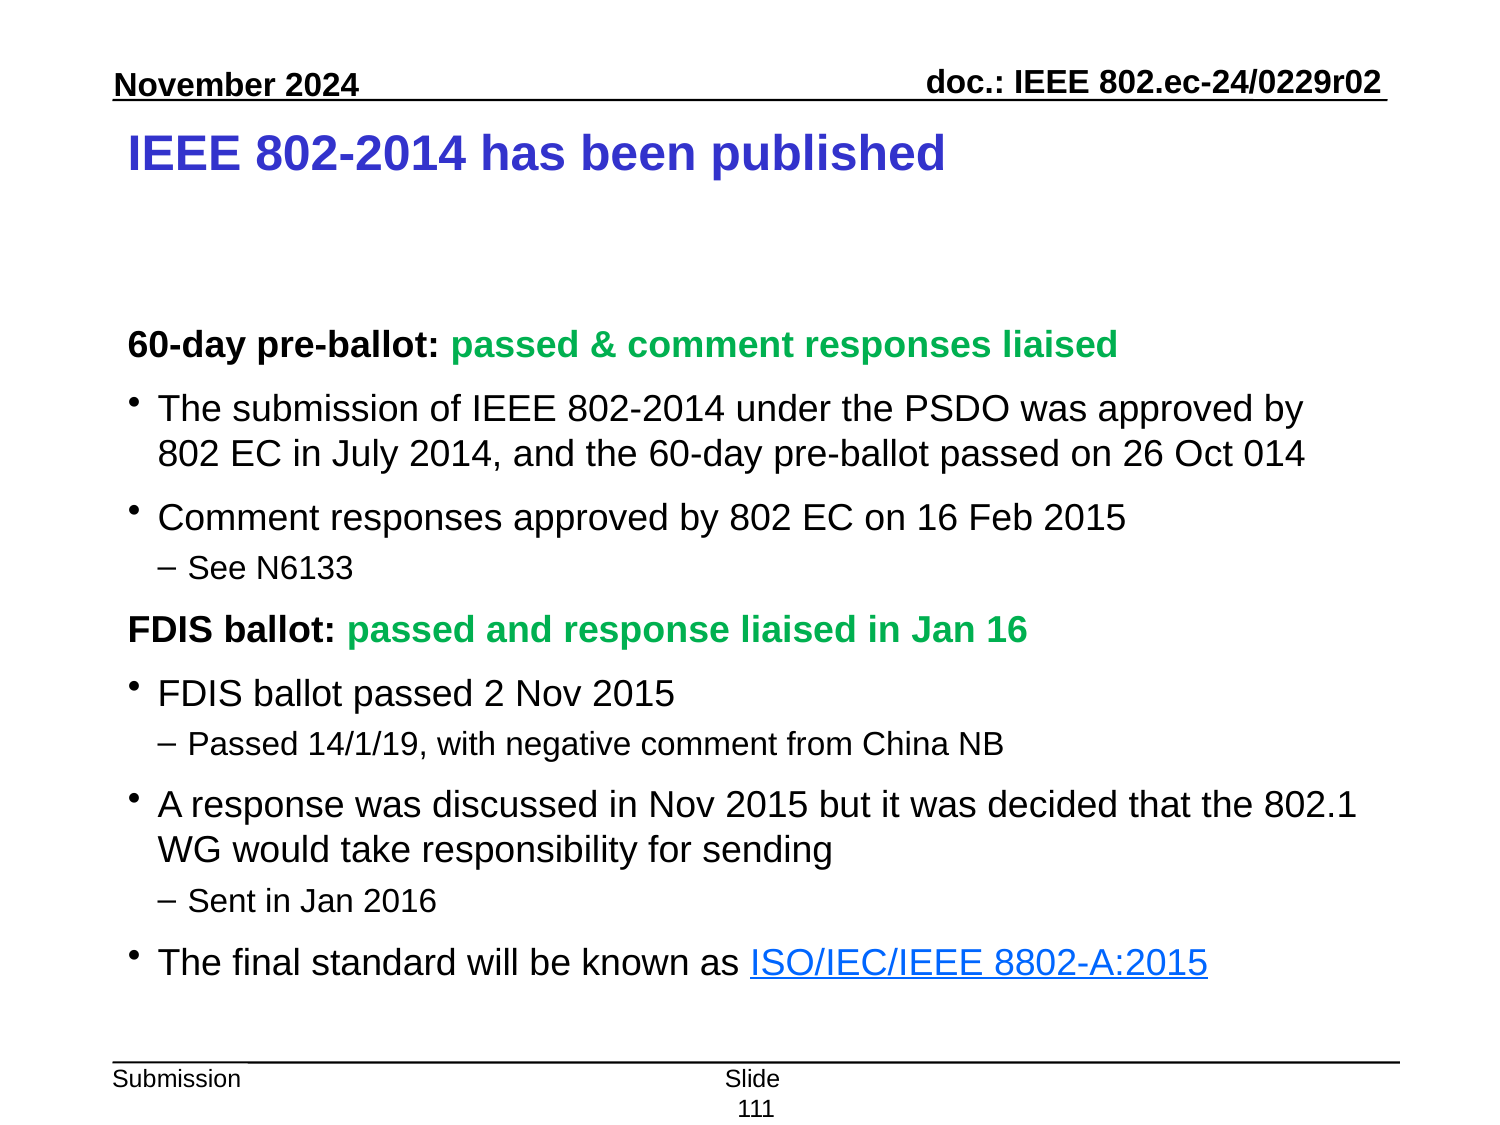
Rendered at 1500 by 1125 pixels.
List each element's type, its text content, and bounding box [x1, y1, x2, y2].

list 60-day pre-ballot: passed & comment responses liaised The submission of IEEE 802-2014 under the PSDO was approved by 802 EC in July 2014, and the 60-day pre-ballot passed on 26 Oct 014 Comment responses approved by 802 EC on 16 Feb 2015 See N6133 FDIS ballot: passed and response liaised in Jan 16 FDIS ballot passed 2 Nov 2015 Passed 14/1/19, with negative comment from China NB A response was discussed in Nov 2015 but it was decided that the 802.1 WG would take responsibility for sending Sent in Jan 2016 The final standard will be known as ISO/IEC/IEEE 8802-A:2015 [112, 312, 1388, 988]
title IEEE 802-2014 has been published [112, 112, 1388, 288]
slide_number Slide 111 [709, 1061, 803, 1093]
